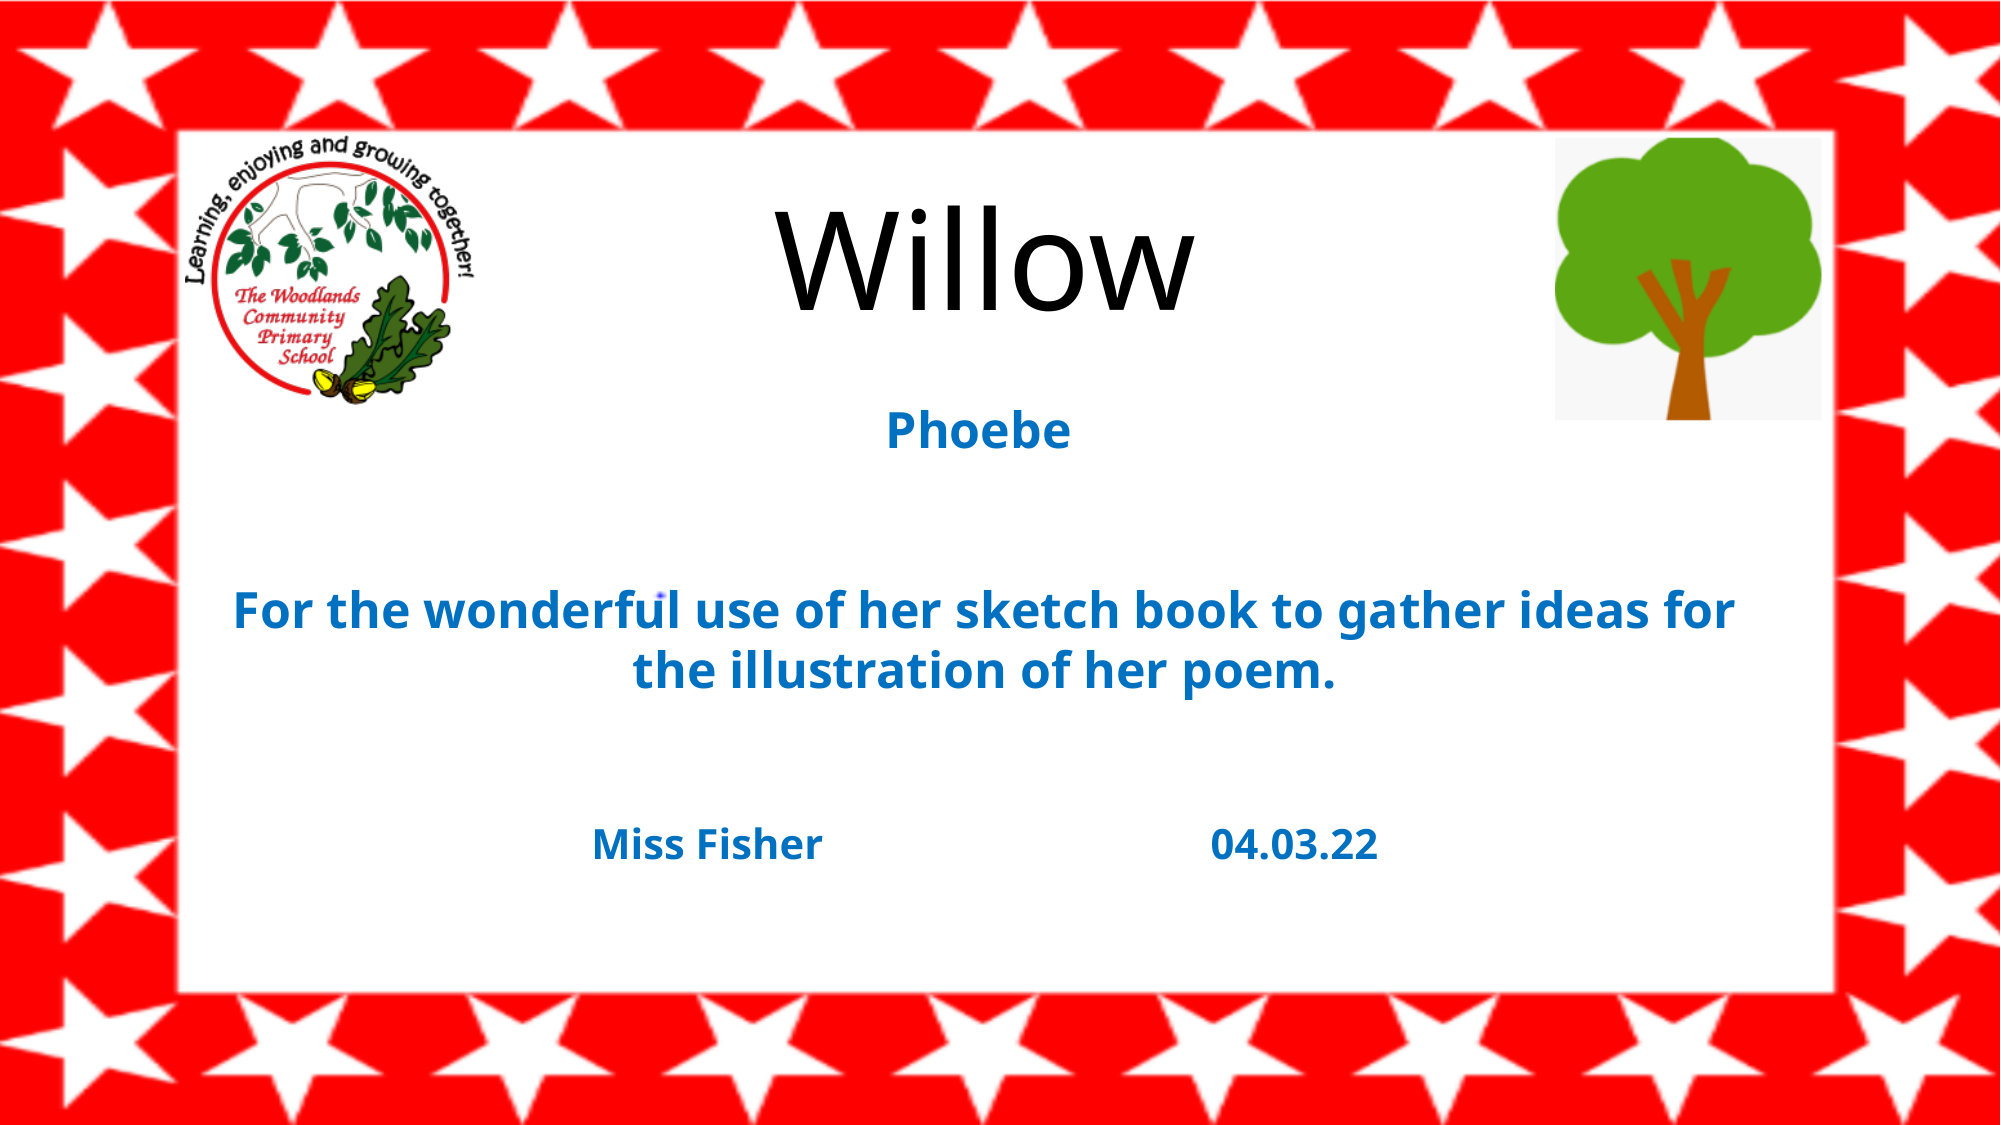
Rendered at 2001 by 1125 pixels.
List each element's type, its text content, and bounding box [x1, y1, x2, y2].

picture [0, 0, 2000, 1125]
text_box Willow Phoebe For the wonderful use of her sketch book to gather ideas for the illustration of her poem. Miss Fisher 04.03.22 [185, 405, 437, 936]
text_box Willow Phoebe For the wonderful use of her sketch book to gather ideas for the illustration of her poem. Miss Fisher 04.03.22 [1563, 422, 1785, 936]
